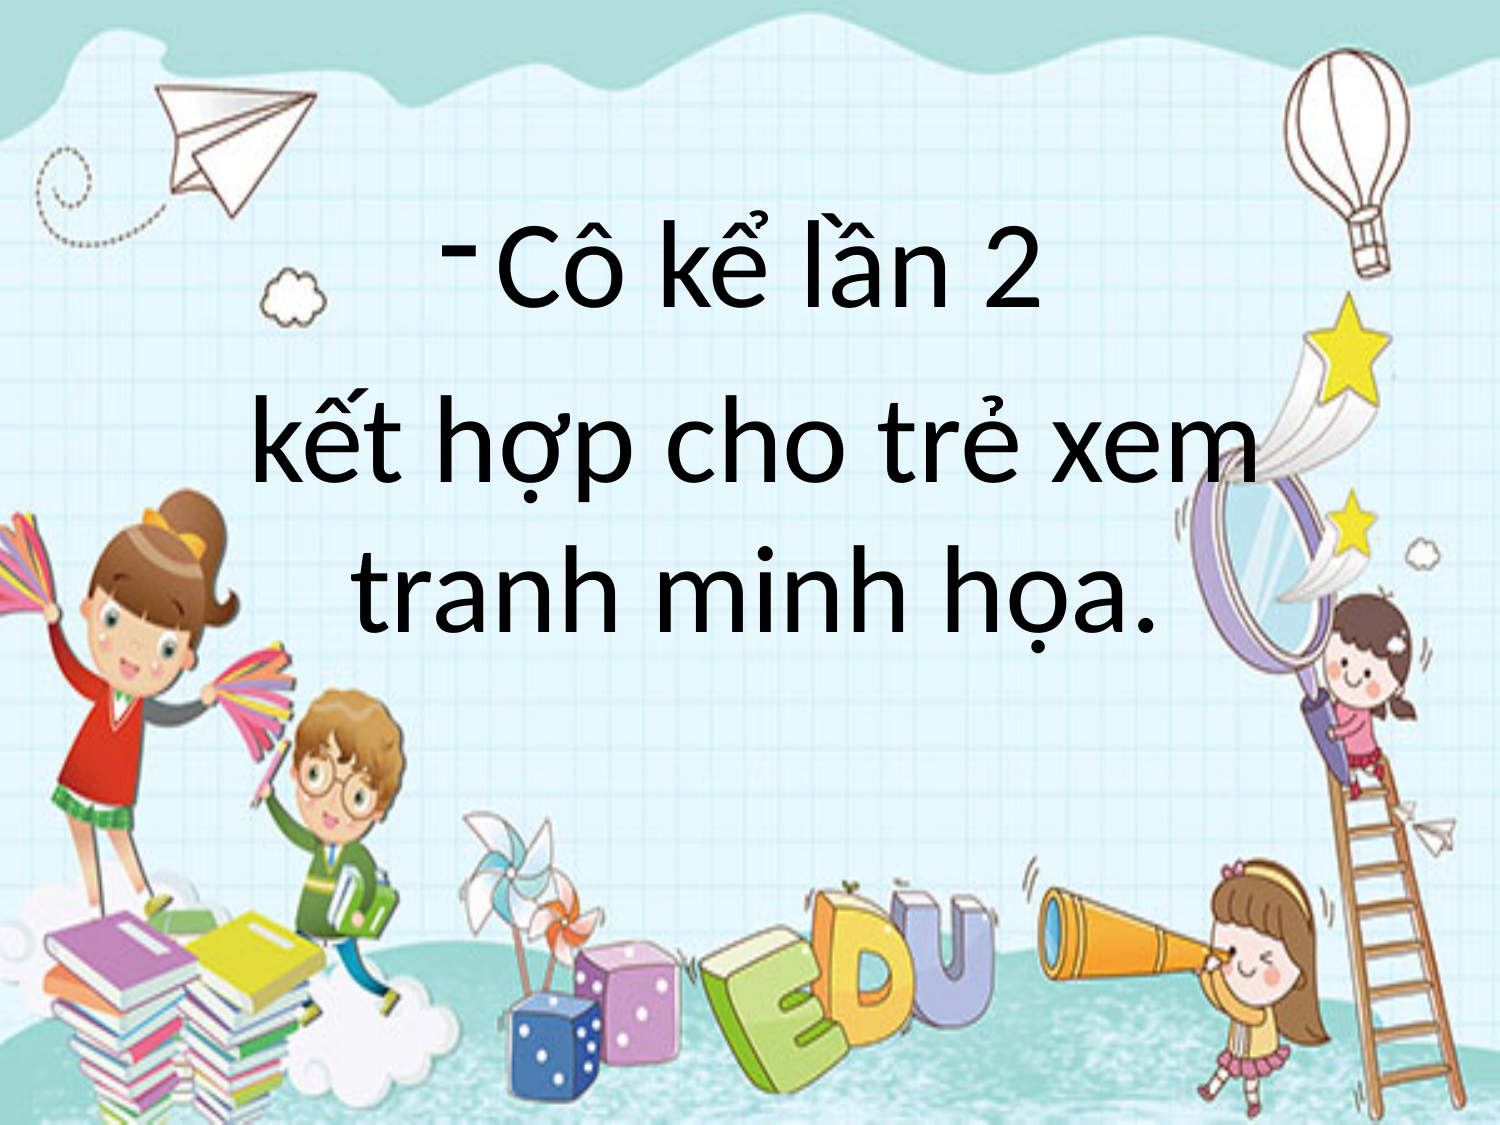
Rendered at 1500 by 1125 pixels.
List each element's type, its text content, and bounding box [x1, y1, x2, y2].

picture [0, 0, 1500, 1125]
list Cô kể lần 2 kết hợp cho trẻ xem tranh minh họa. [87, 174, 1425, 738]
